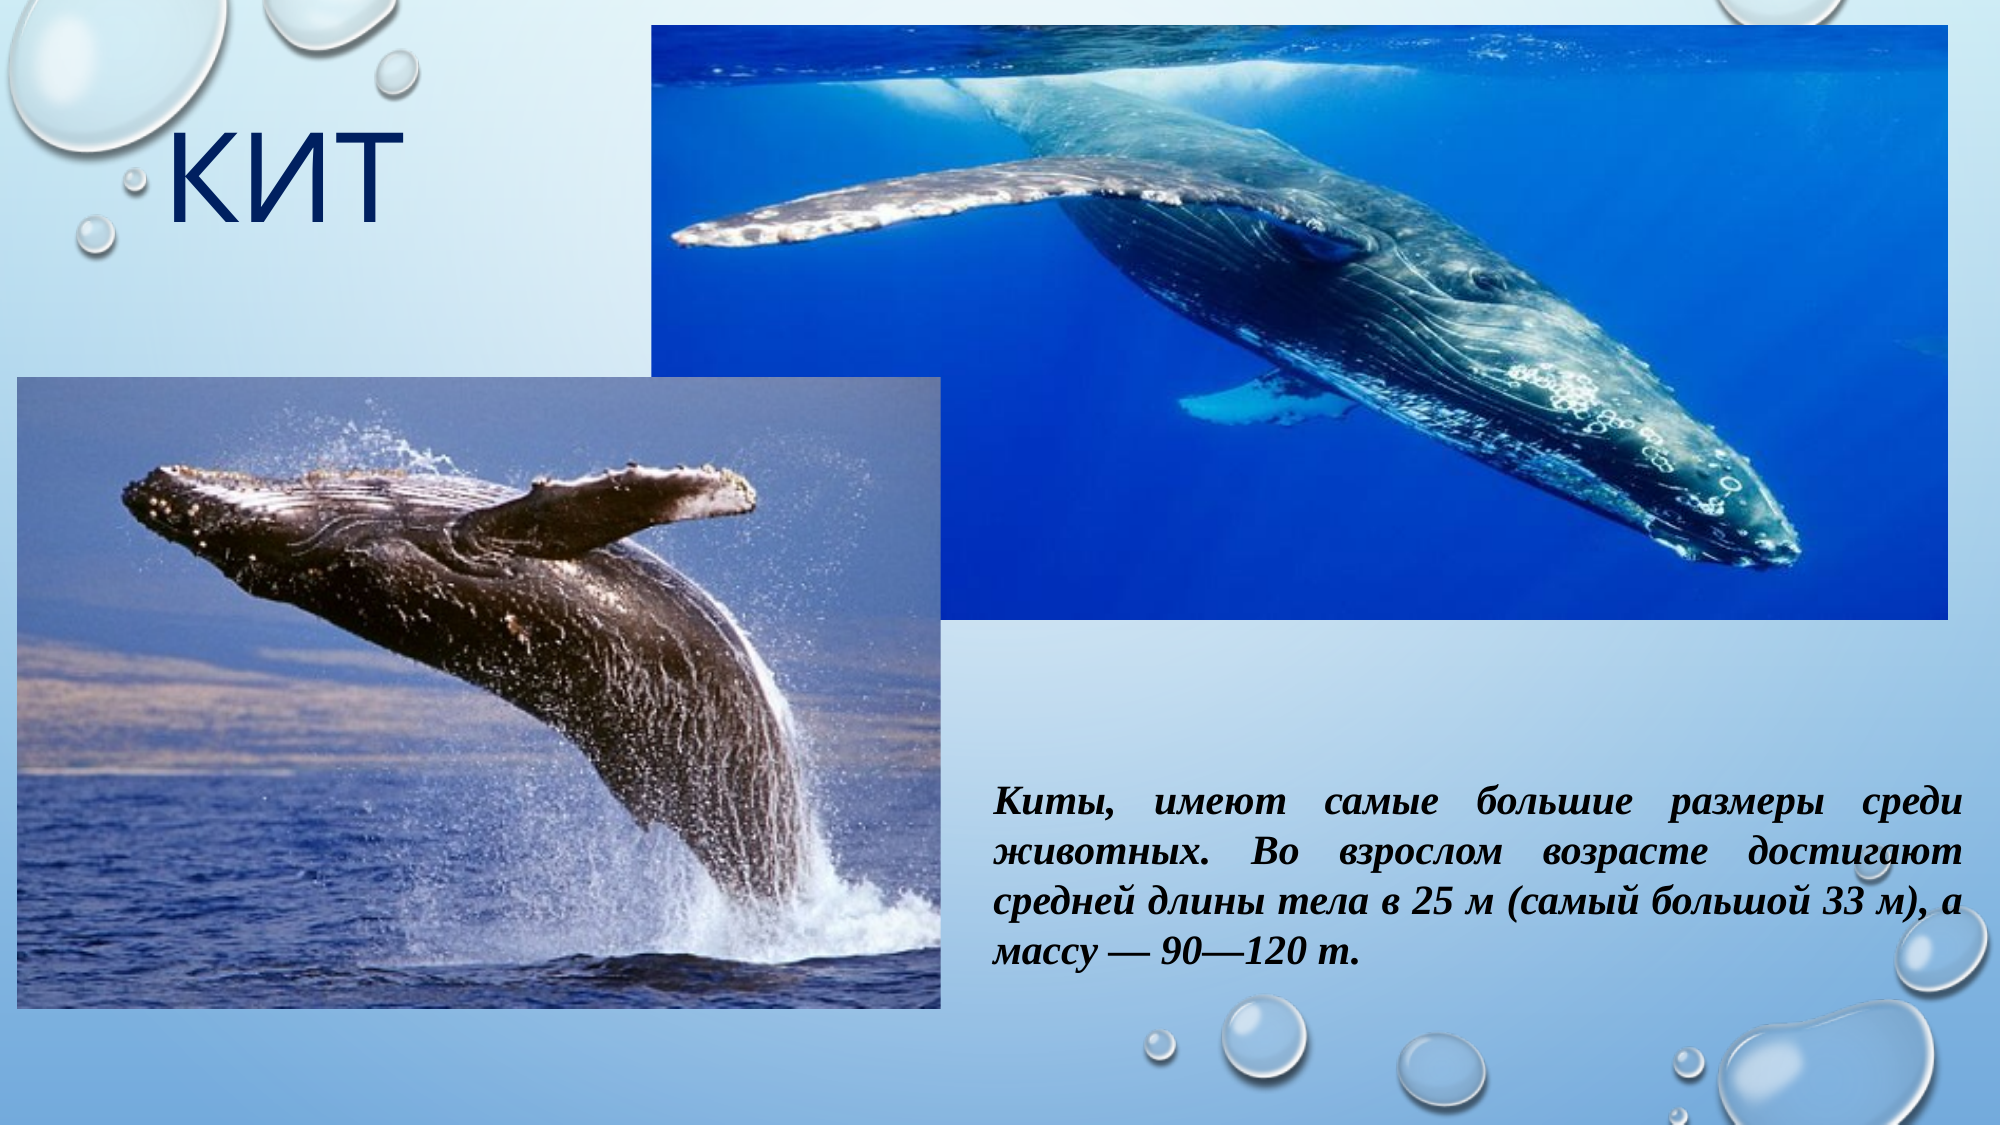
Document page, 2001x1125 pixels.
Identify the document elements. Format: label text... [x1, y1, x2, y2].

title Кит [0, 99, 633, 266]
text_box Киты, имеют самые большие размеры среди животных. Во взрослом возрасте достигают средней длины тела в 25 м (самый большой 33 м), а массу — 90—120 т. [978, 765, 1979, 981]
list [651, 25, 1949, 620]
picture [0, 0, 2000, 1125]
